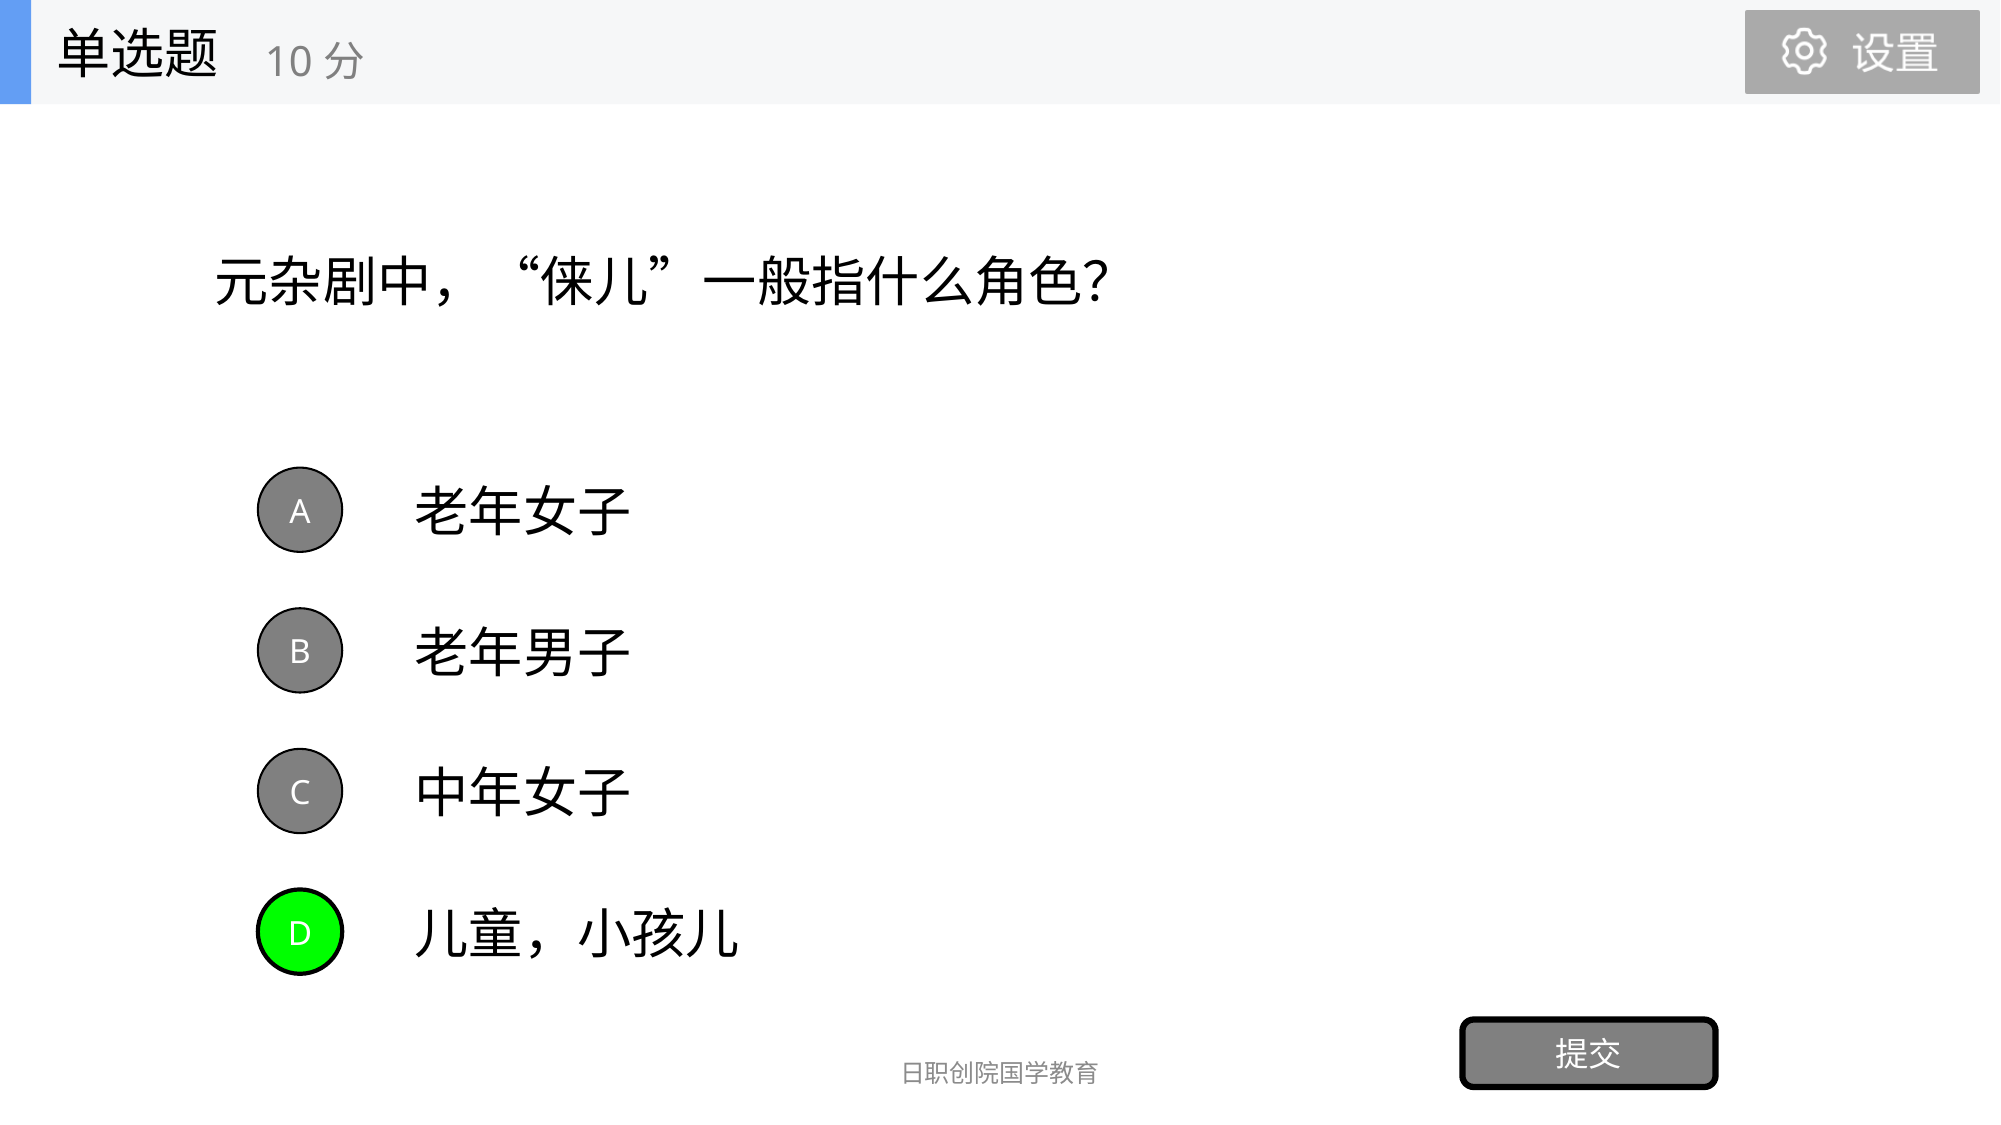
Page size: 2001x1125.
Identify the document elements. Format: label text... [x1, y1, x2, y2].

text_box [0, 0, 2000, 105]
text_box A [256, 466, 344, 553]
text_box B [256, 607, 344, 694]
text_box 老年男子 [399, 597, 1800, 703]
text_box C [256, 747, 344, 835]
text_box 元杂剧中，“俫儿”一般指什么角色？ [200, 105, 1800, 456]
text_box 中年女子 [399, 738, 1800, 844]
text_box 提交 [1461, 1018, 1717, 1089]
text_box D [256, 888, 344, 975]
text_box 儿童，小孩儿 [399, 878, 1800, 985]
text_box 老年女子 [399, 456, 1800, 563]
footer 日职创院国学教育 [662, 1042, 1338, 1103]
picture [1745, 10, 1980, 94]
